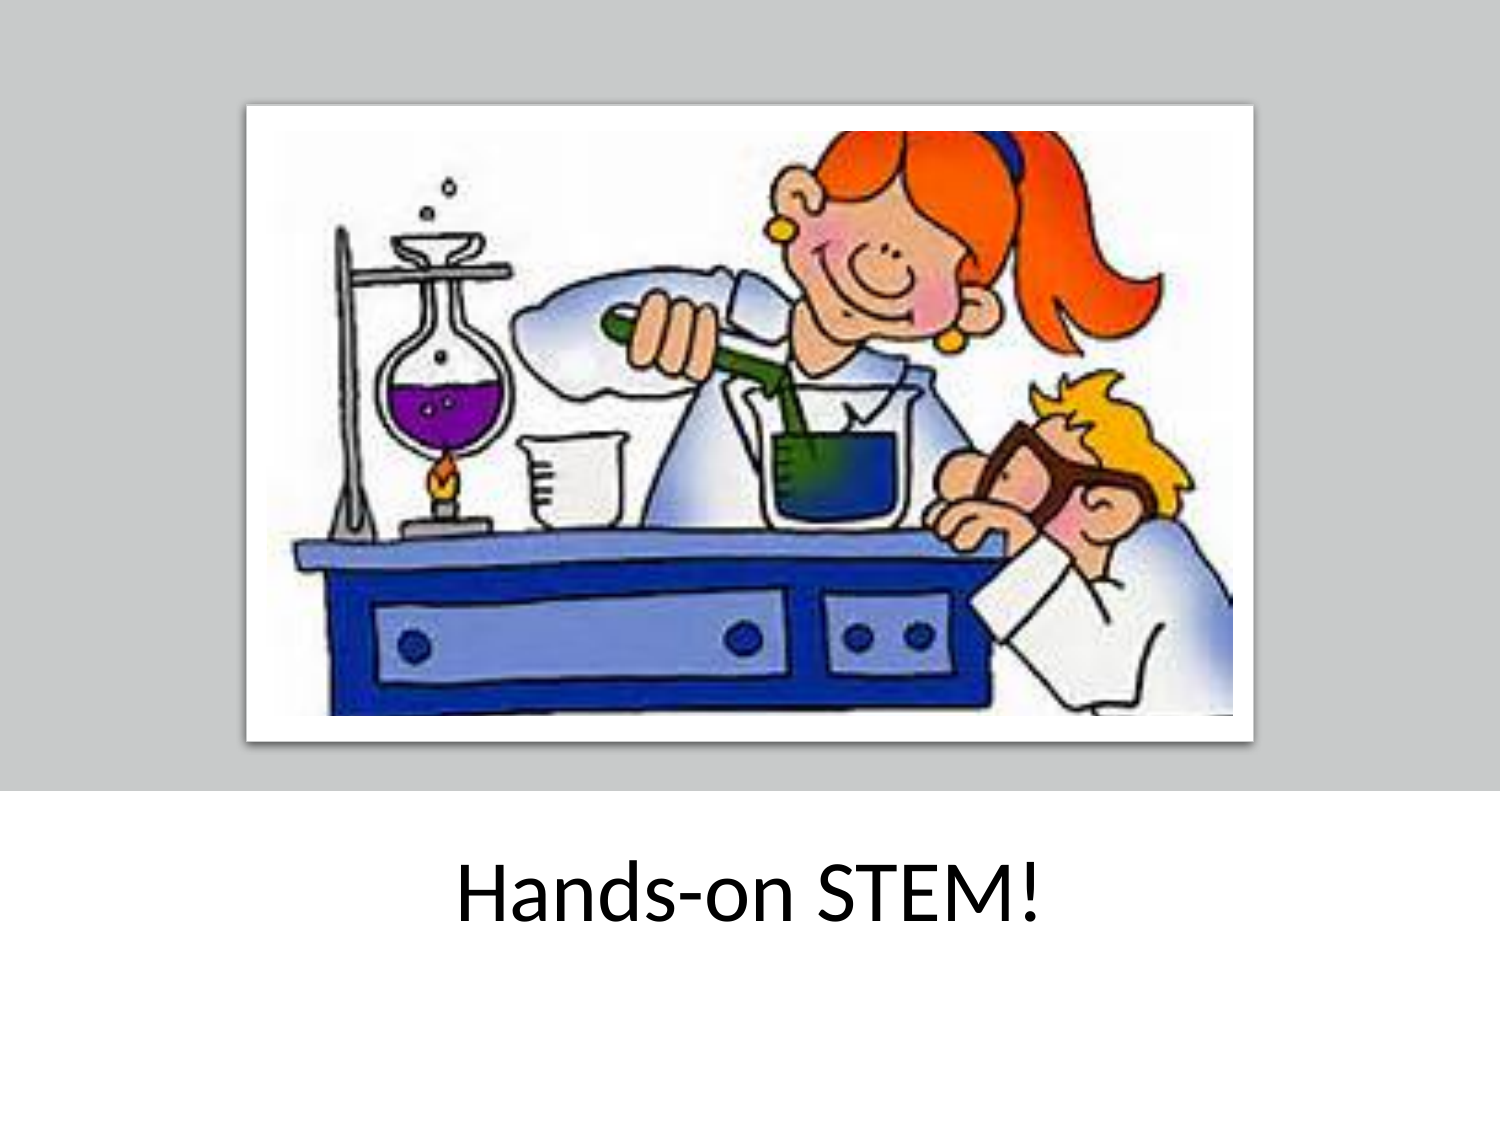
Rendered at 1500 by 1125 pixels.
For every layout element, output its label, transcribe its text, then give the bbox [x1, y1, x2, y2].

picture [266, 131, 1234, 716]
title Hands-on STEM! [79, 838, 1422, 949]
text_box [244, 103, 1255, 744]
text_box [0, 0, 1500, 793]
